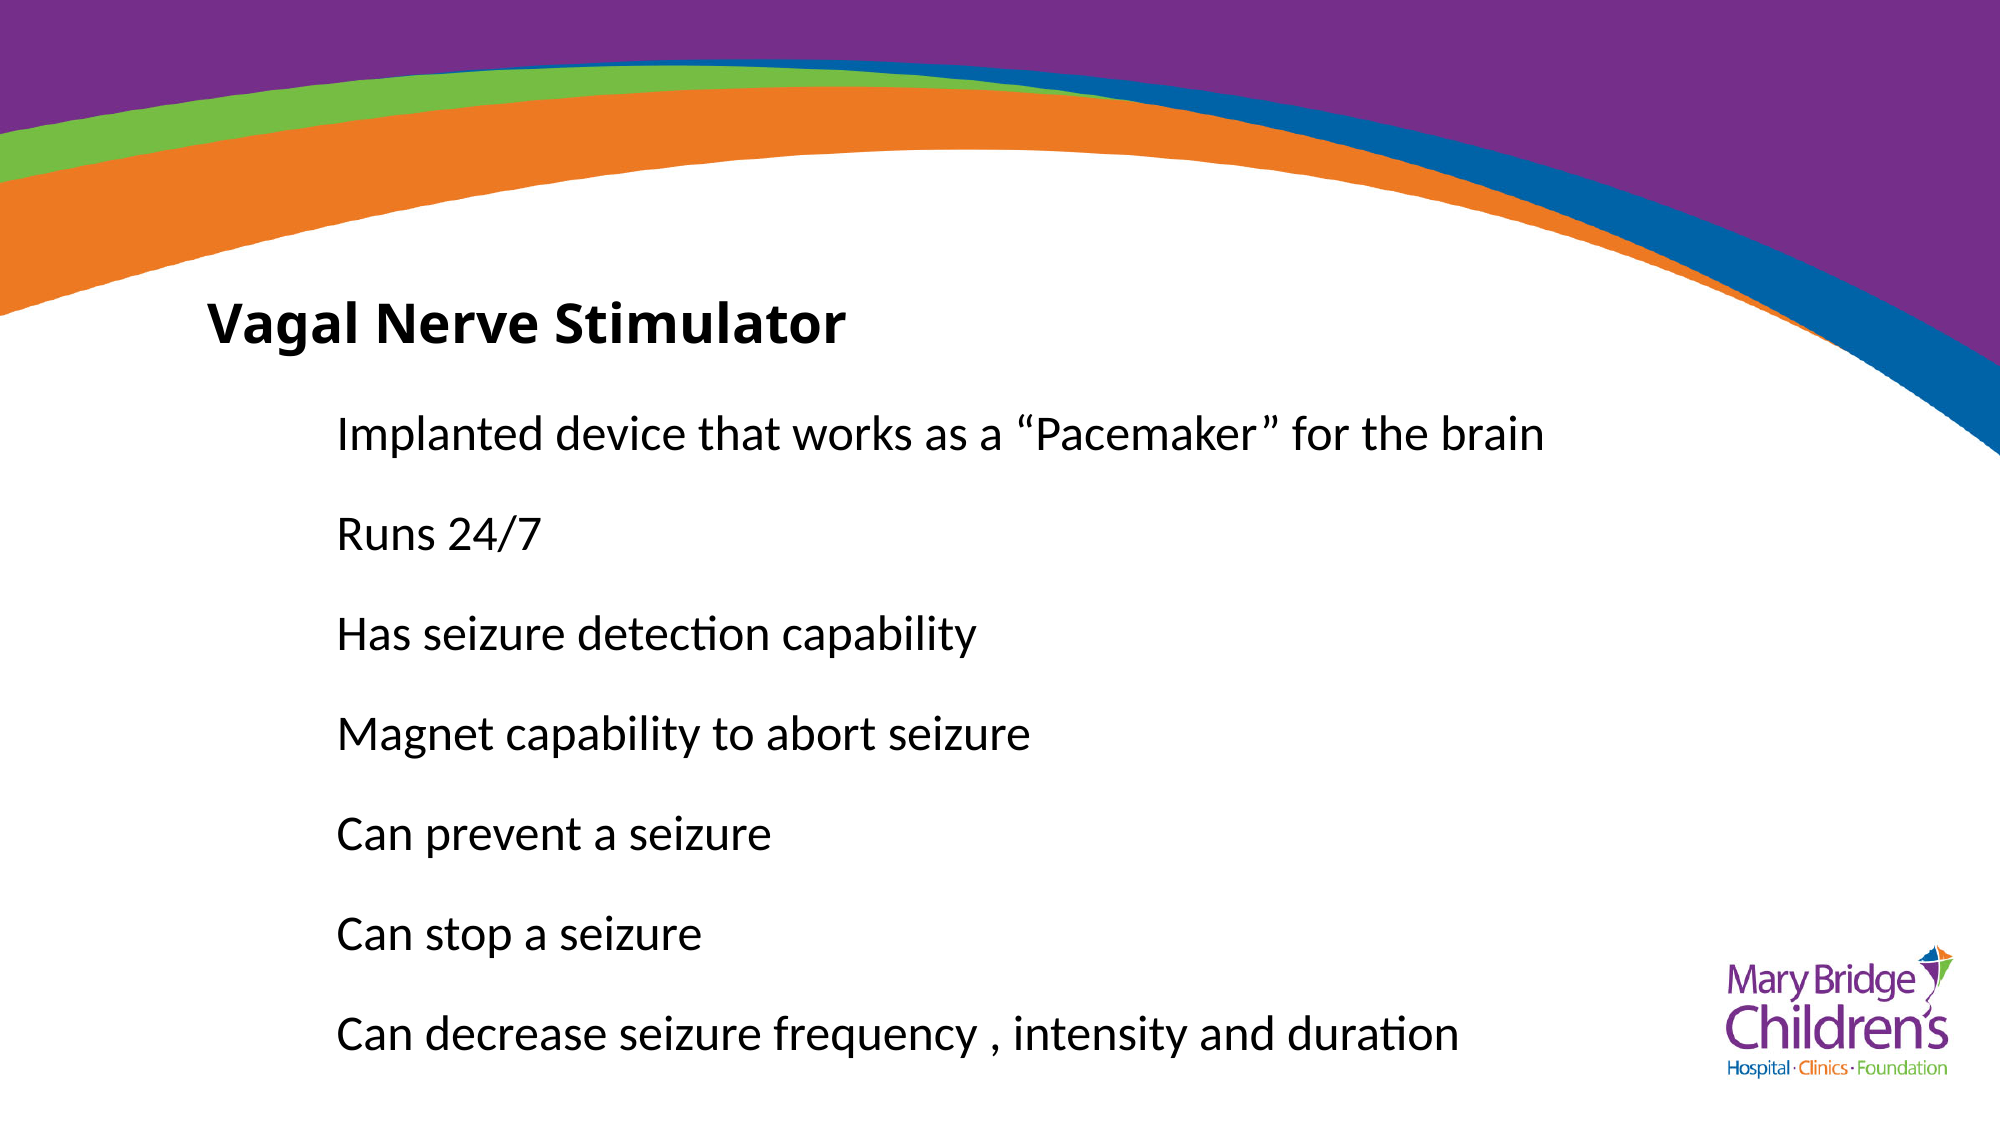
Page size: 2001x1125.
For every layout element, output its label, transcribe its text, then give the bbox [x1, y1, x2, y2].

text_box Implanted device that works as a “Pacemaker” for the brain Runs 24/7 Has seizure detection capability Magnet capability to abort seizure Can prevent a seizure Can stop a seizure Can decrease seizure frequency , intensity and duration [321, 393, 1852, 1068]
title Vagal Nerve Stimulator [192, 287, 1690, 430]
picture [0, 0, 2000, 1125]
